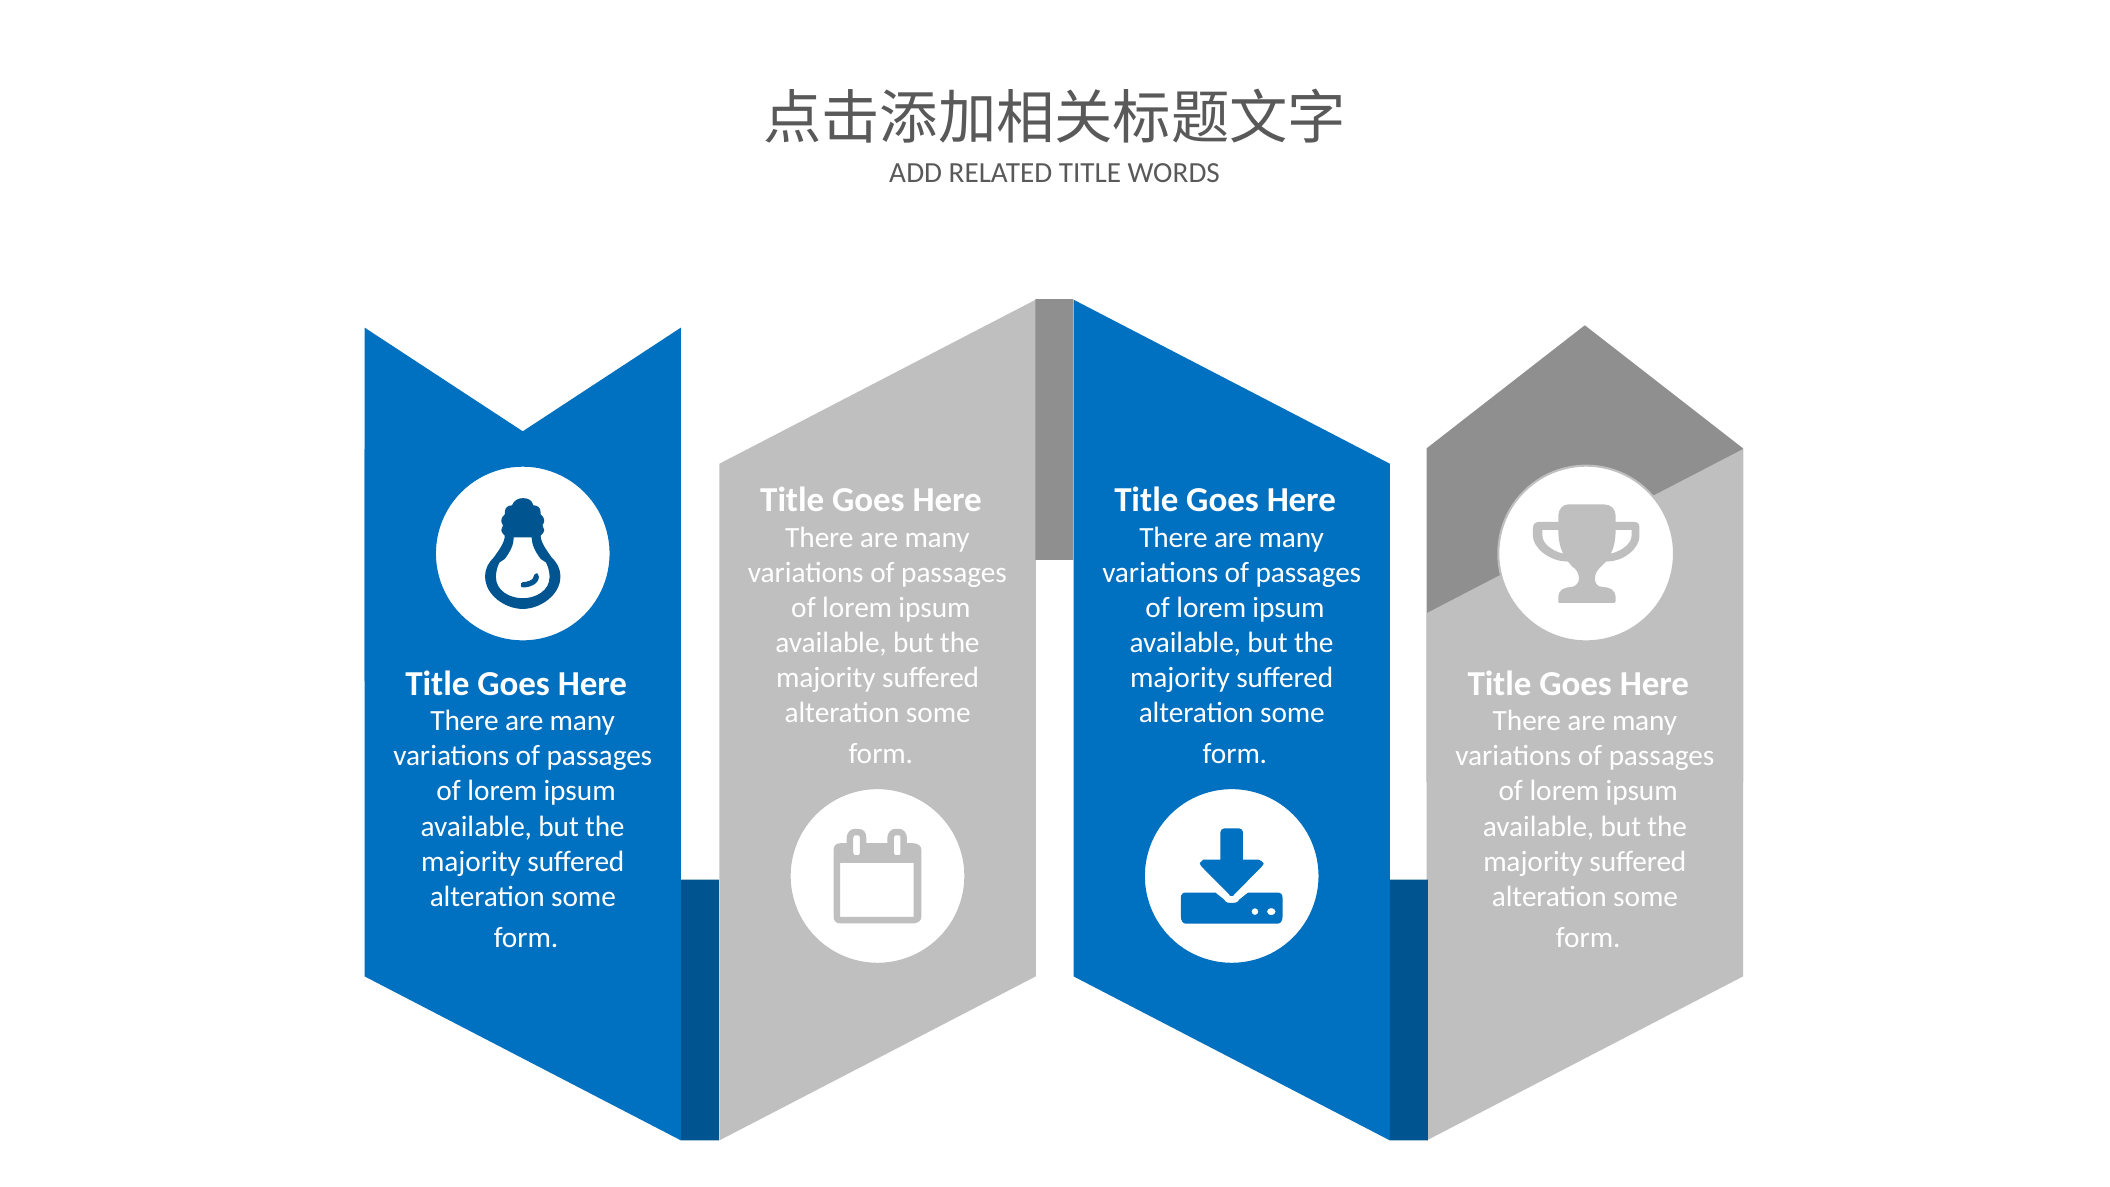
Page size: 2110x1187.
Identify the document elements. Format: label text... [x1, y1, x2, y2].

text_box [718, 299, 1037, 1143]
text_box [789, 788, 966, 964]
text_box [1034, 298, 1074, 561]
text_box [1389, 879, 1426, 1141]
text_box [364, 327, 681, 1141]
text_box 点击添加相关标题文字 [747, 71, 1362, 158]
text_box [681, 879, 718, 1141]
text_box ADD RELATED TITLE WORDS [873, 144, 1237, 196]
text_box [376, 659, 669, 957]
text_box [1143, 788, 1320, 964]
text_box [1498, 465, 1675, 642]
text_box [1085, 475, 1378, 774]
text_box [1438, 659, 1731, 957]
text_box [1072, 298, 1391, 1143]
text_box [434, 465, 611, 642]
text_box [731, 475, 1024, 774]
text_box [1426, 325, 1744, 1141]
